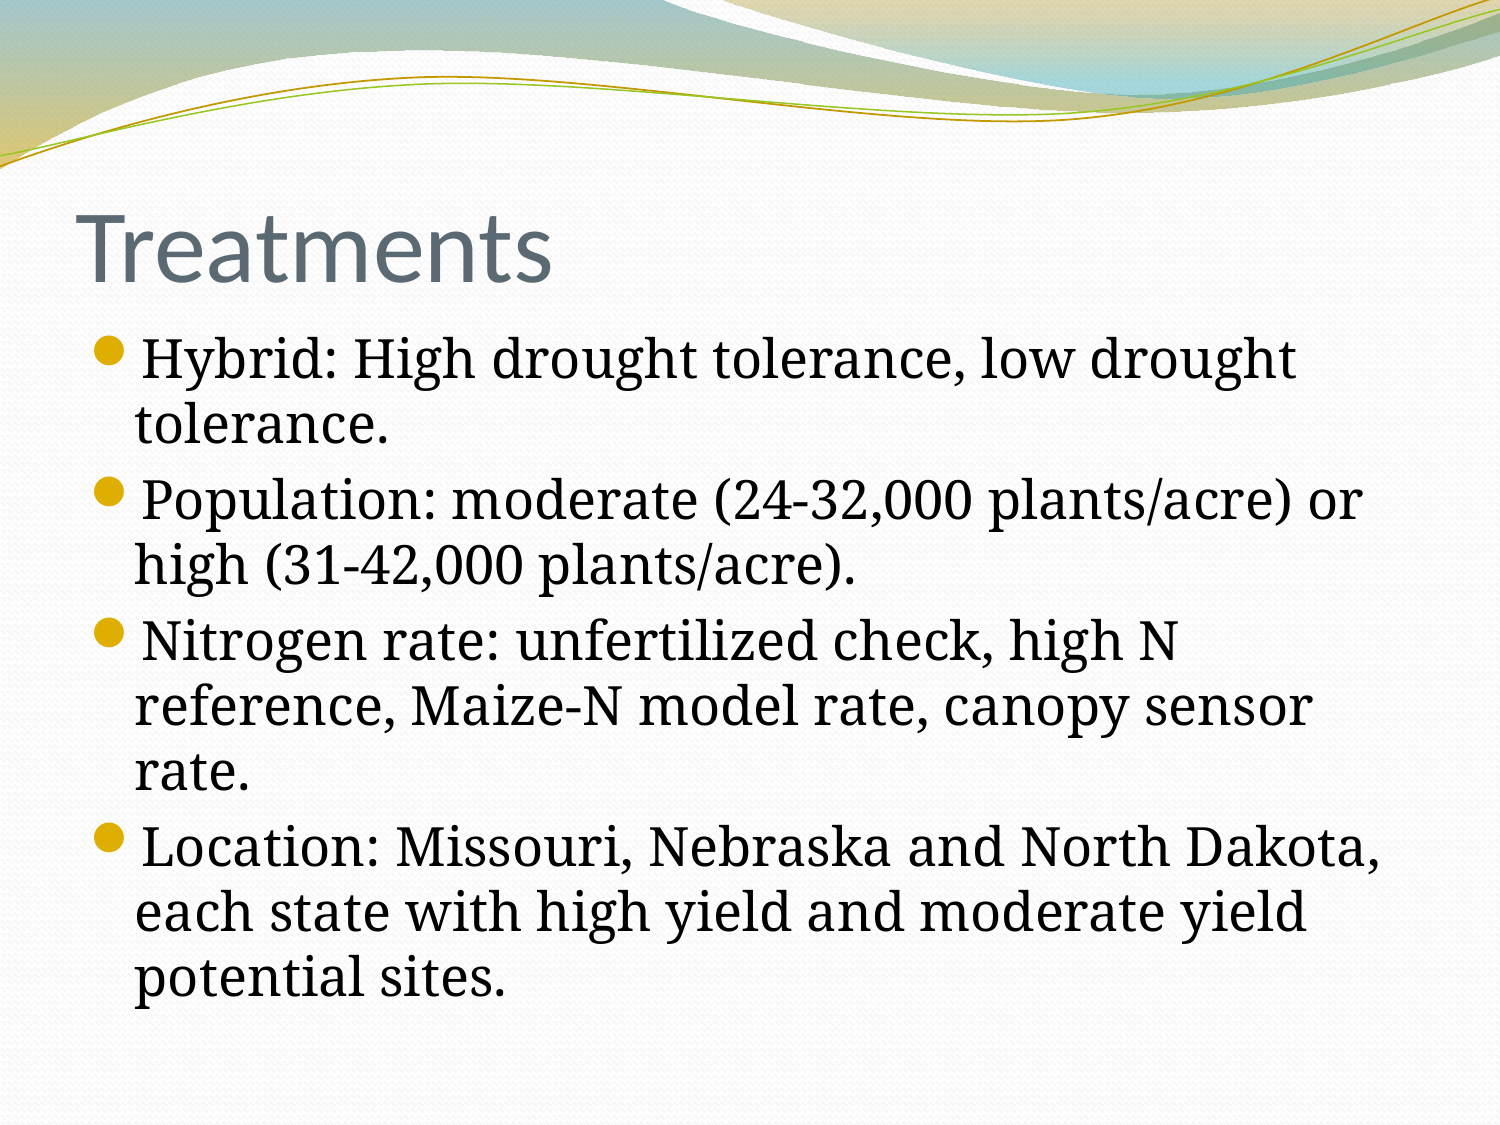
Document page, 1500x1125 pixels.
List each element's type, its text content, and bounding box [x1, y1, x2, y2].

title Treatments [75, 115, 1425, 303]
list Hybrid: High drought tolerance, low drought tolerance. Population: moderate (24-32,000 plants/acre) or high (31-42,000 plants/acre). Nitrogen rate: unfertilized check, high N reference, Maize-N model rate, canopy sensor rate. Location: Missouri, Nebraska and North Dakota, each state with high yield and moderate yield potential sites. [75, 317, 1425, 1038]
